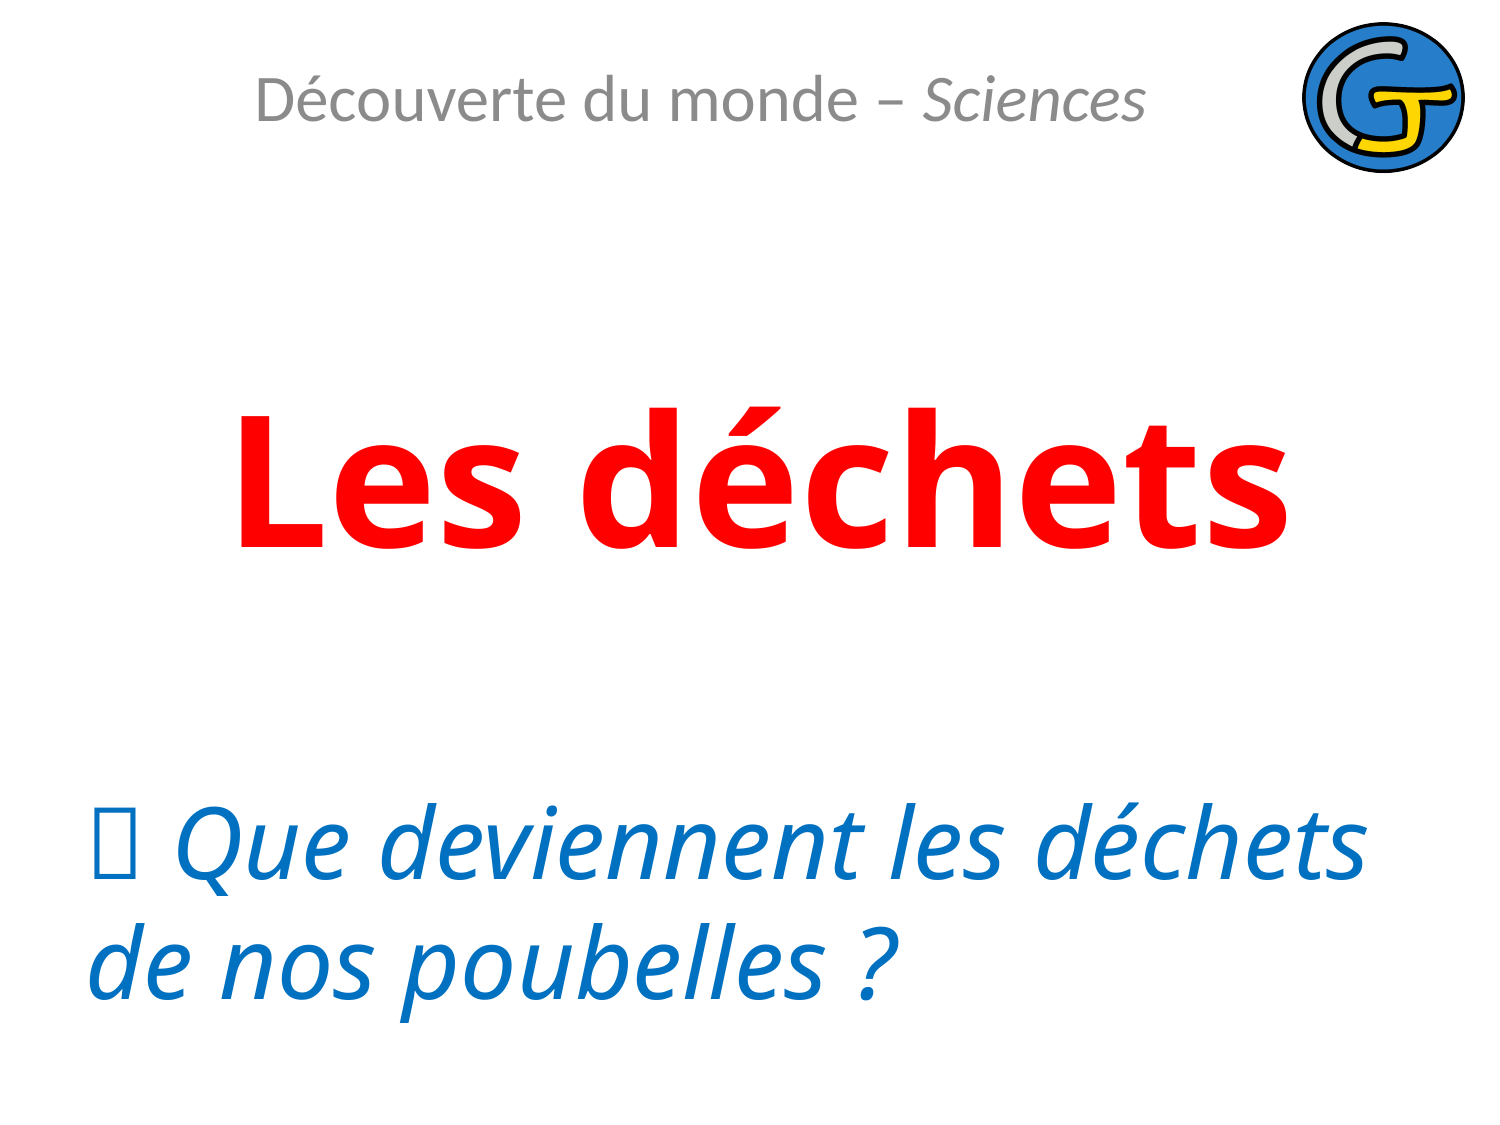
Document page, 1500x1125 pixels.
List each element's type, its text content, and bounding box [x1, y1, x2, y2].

picture [1299, 18, 1469, 176]
title Les déchets [112, 290, 1407, 657]
subtitle Découverte du monde – Sciences [175, 46, 1226, 164]
text_box  Que deviennent les déchets de nos poubelles ? [70, 772, 1448, 1027]
